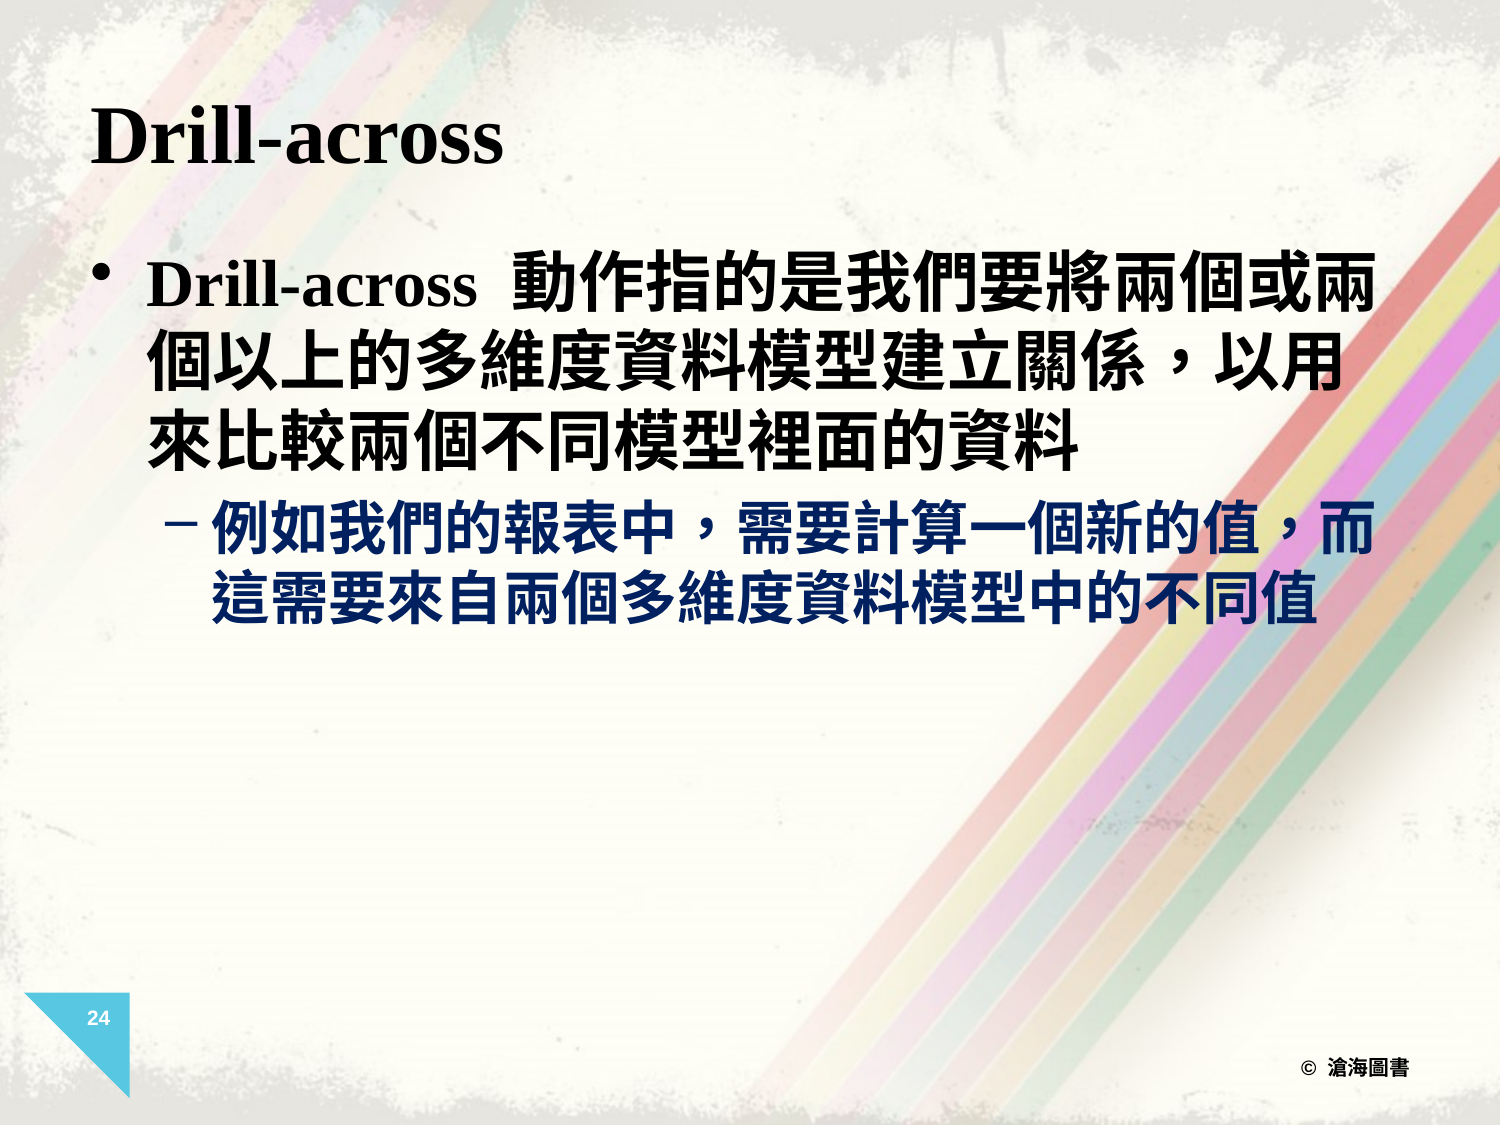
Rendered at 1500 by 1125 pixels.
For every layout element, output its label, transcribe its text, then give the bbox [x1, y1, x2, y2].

title Drill-across [74, 44, 1200, 216]
list Drill-across 動作指的是我們要將兩個或兩個以上的多維度資料模型建立關係，以用來比較兩個不同模型裡面的資料 例如我們的報表中，需要計算一個新的值，而這需要來自兩個多維度資料模型中的不同值 [75, 231, 1425, 1005]
footer © 滄海圖書 [949, 1049, 1426, 1093]
picture [0, 0, 1500, 1125]
slide_number 24 [37, 999, 126, 1043]
